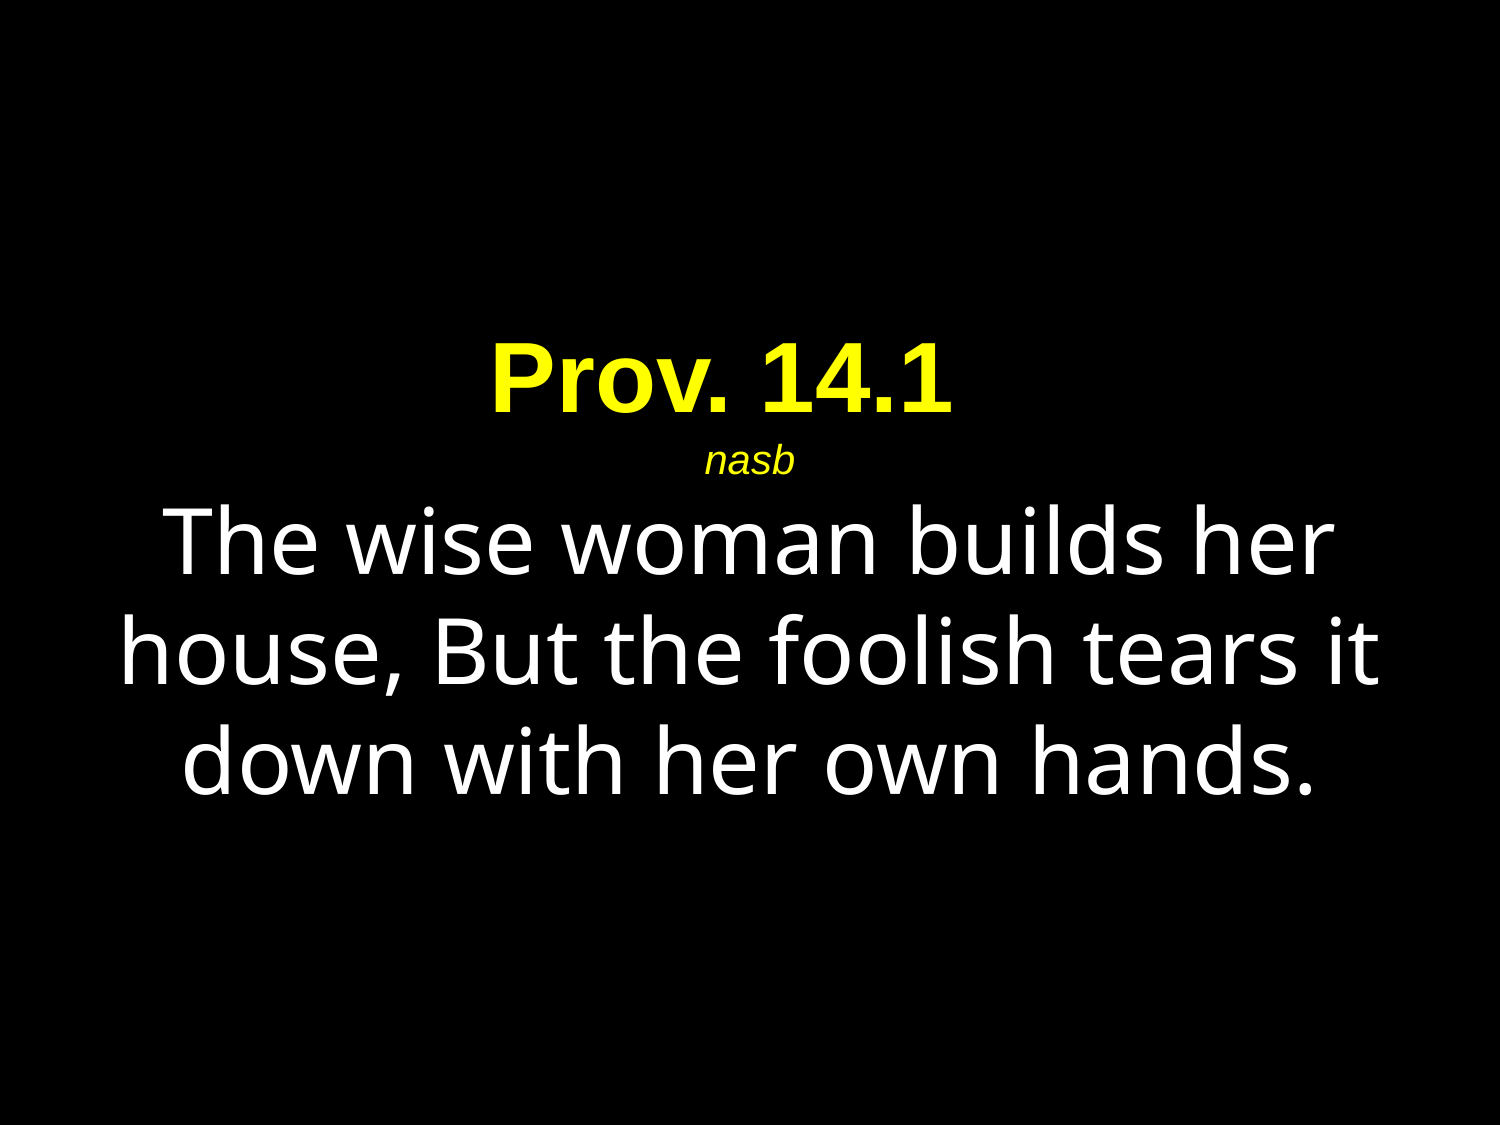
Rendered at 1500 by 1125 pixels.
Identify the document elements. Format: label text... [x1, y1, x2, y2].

title Prov. 14.1 nasb The wise woman builds her house, But the foolish tears it down with her own hands. [0, 0, 1500, 1125]
